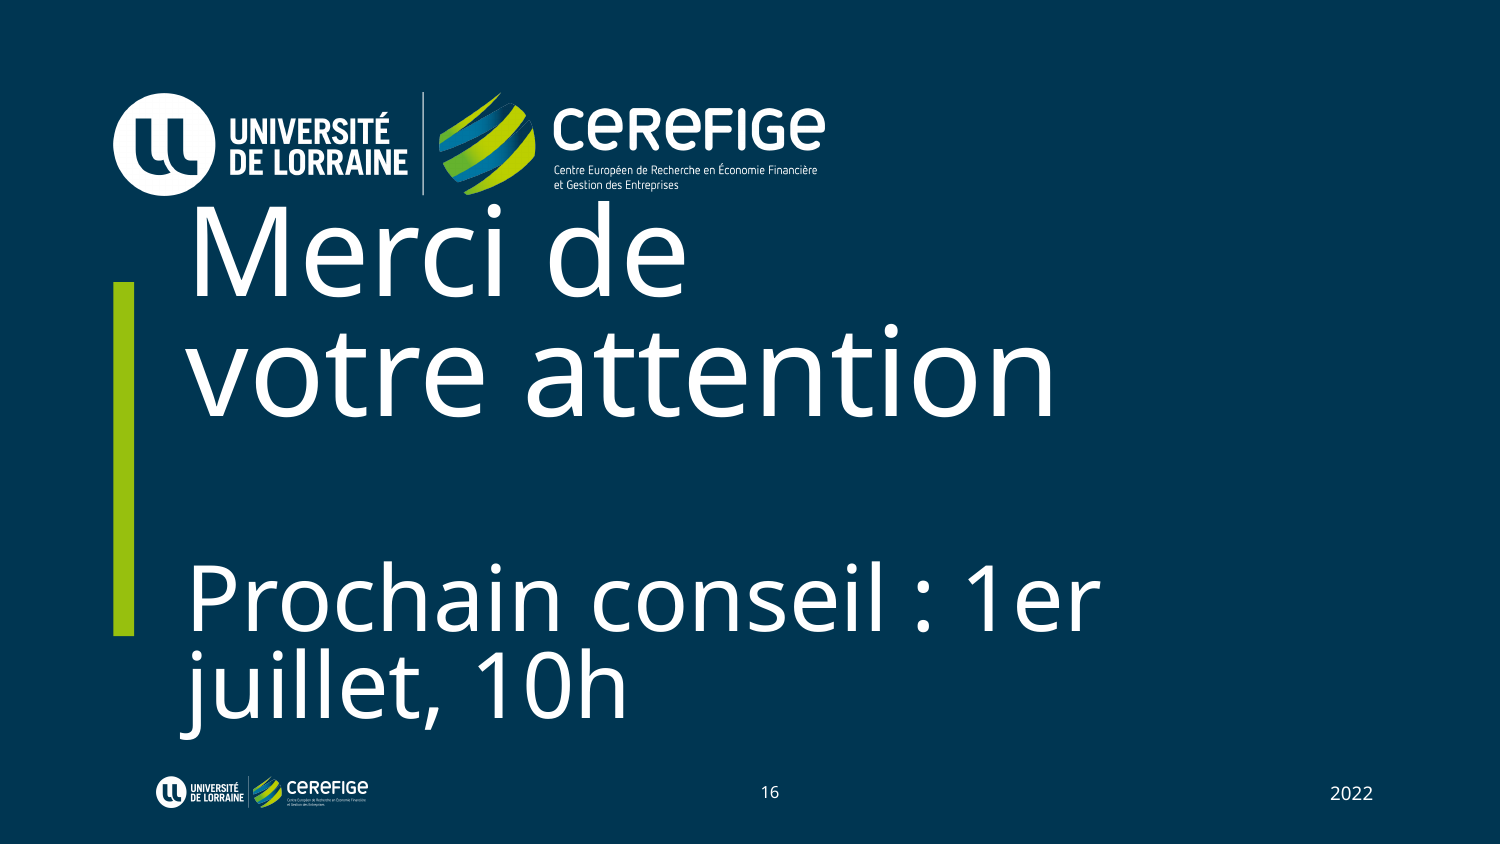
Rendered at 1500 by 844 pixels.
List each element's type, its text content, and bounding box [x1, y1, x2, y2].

picture [440, 100, 493, 142]
picture [193, 651, 201, 660]
picture [375, 150, 390, 174]
picture [279, 119, 295, 143]
picture [739, 109, 745, 150]
picture [752, 109, 784, 150]
picture [366, 150, 370, 174]
picture [220, 785, 228, 791]
picture [346, 150, 363, 174]
picture [255, 780, 281, 806]
picture [465, 122, 535, 194]
picture [309, 150, 324, 174]
picture [489, 230, 499, 295]
picture [630, 109, 660, 150]
picture [288, 782, 295, 793]
picture [706, 109, 732, 150]
picture [310, 781, 318, 793]
picture [274, 669, 281, 717]
picture [358, 784, 367, 790]
picture [250, 150, 262, 174]
picture [527, 652, 569, 718]
picture [180, 669, 200, 739]
title Merci de votre attention Prochain conseil : 1er juillet, 10h [170, 301, 1374, 636]
picture [298, 782, 307, 793]
picture [231, 119, 247, 144]
picture [231, 150, 245, 174]
picture [582, 649, 623, 717]
picture [343, 669, 384, 718]
picture [290, 150, 305, 175]
picture [333, 781, 339, 793]
picture [275, 150, 287, 174]
picture [217, 669, 257, 718]
picture [488, 204, 500, 217]
picture [588, 109, 622, 150]
picture [666, 109, 700, 150]
picture [444, 104, 525, 176]
picture [425, 228, 473, 297]
picture [791, 109, 824, 150]
picture [321, 649, 328, 717]
picture [198, 207, 286, 295]
picture [627, 228, 684, 297]
picture [321, 784, 330, 790]
picture [426, 708, 438, 729]
picture [297, 649, 304, 717]
picture [230, 794, 242, 801]
picture [306, 228, 363, 297]
picture [550, 202, 609, 297]
picture [274, 651, 282, 660]
picture [394, 150, 407, 174]
picture [376, 112, 389, 143]
picture [251, 119, 266, 143]
picture [333, 119, 347, 144]
picture [157, 777, 186, 807]
picture [299, 119, 311, 143]
picture [358, 119, 373, 143]
picture [315, 119, 330, 143]
picture [218, 794, 224, 801]
picture [380, 228, 418, 295]
picture [554, 109, 583, 150]
picture [351, 119, 355, 143]
picture [328, 150, 342, 174]
picture [390, 658, 419, 718]
picture [479, 653, 502, 717]
picture [198, 785, 206, 791]
picture [114, 94, 215, 195]
picture [271, 119, 275, 143]
